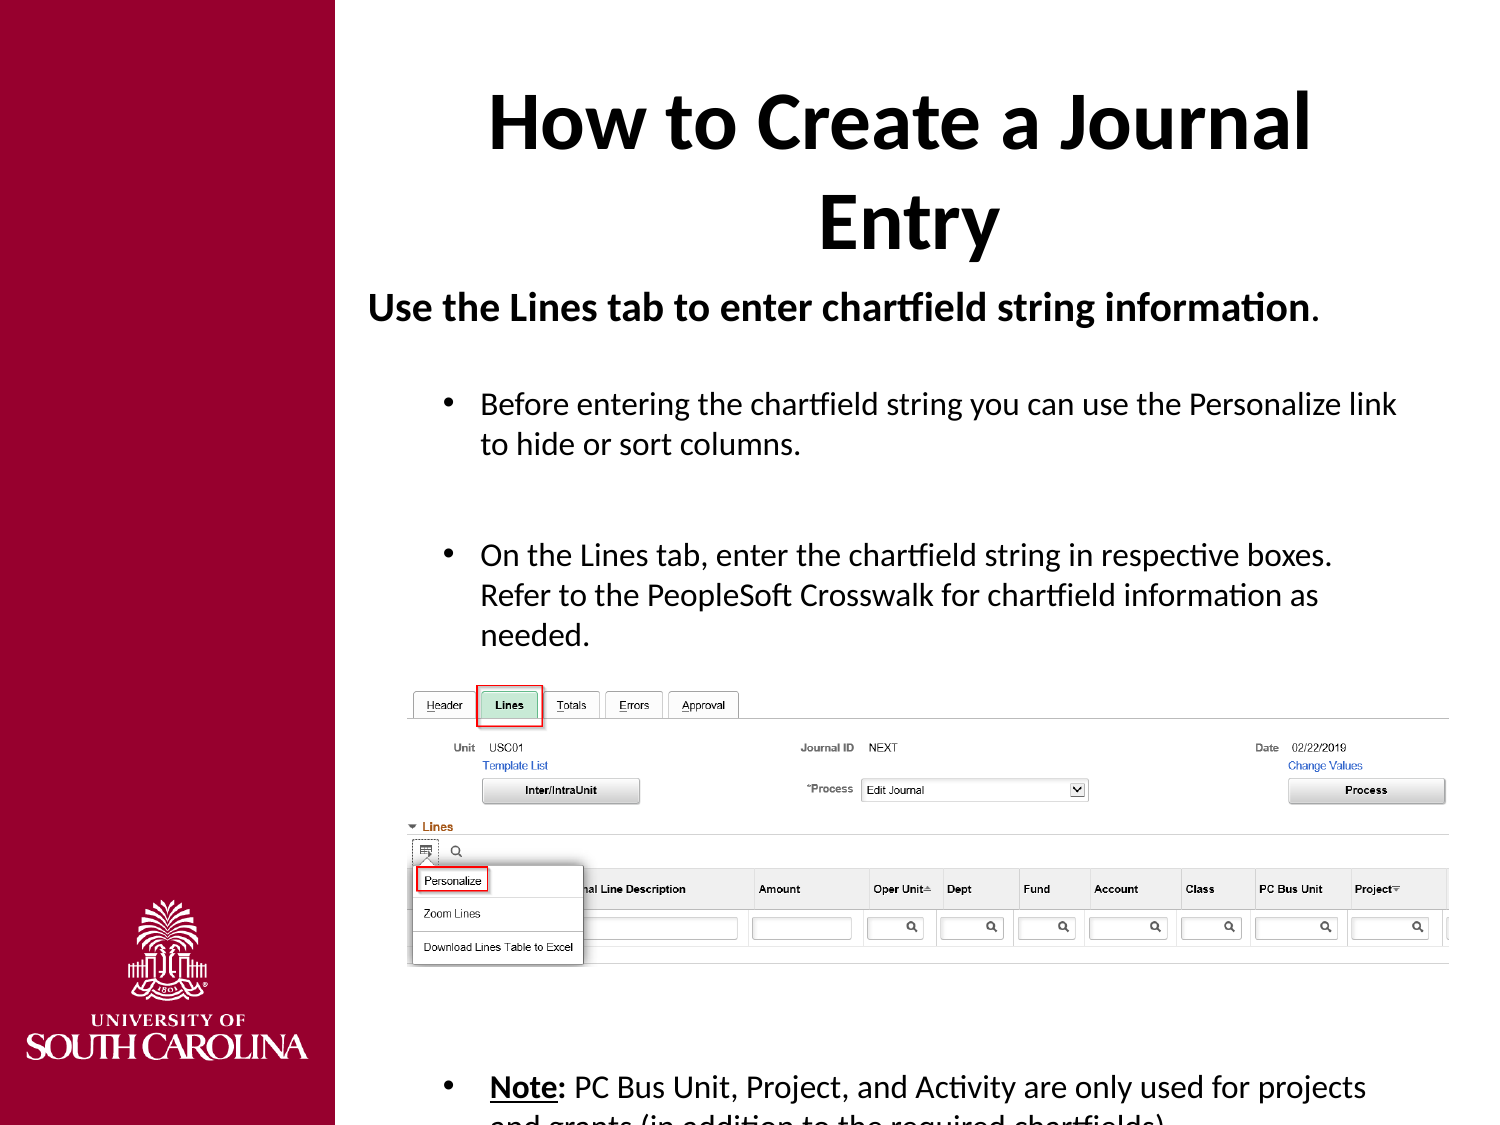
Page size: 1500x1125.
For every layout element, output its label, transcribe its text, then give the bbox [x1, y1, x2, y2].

picture [407, 685, 1449, 967]
list Use the Lines tab to enter chartfield string information. Before entering the chartfield string you can use the Personalize link to hide or sort columns. On the Lines tab, enter the chartfield string in respective boxes. Refer to the PeopleSoft Crosswalk for chartfield information as needed. Note: PC Bus Unit, Project, and Activity are only used for projects and grants (in addition to the required chartfields). Note: PC Bus Unit, Project, and Activity are only used for projects and grants (in addition to the required chartfields). [353, 271, 1427, 1100]
picture [0, 0, 335, 1125]
title How to Create a Journal Entry [353, 59, 1449, 260]
